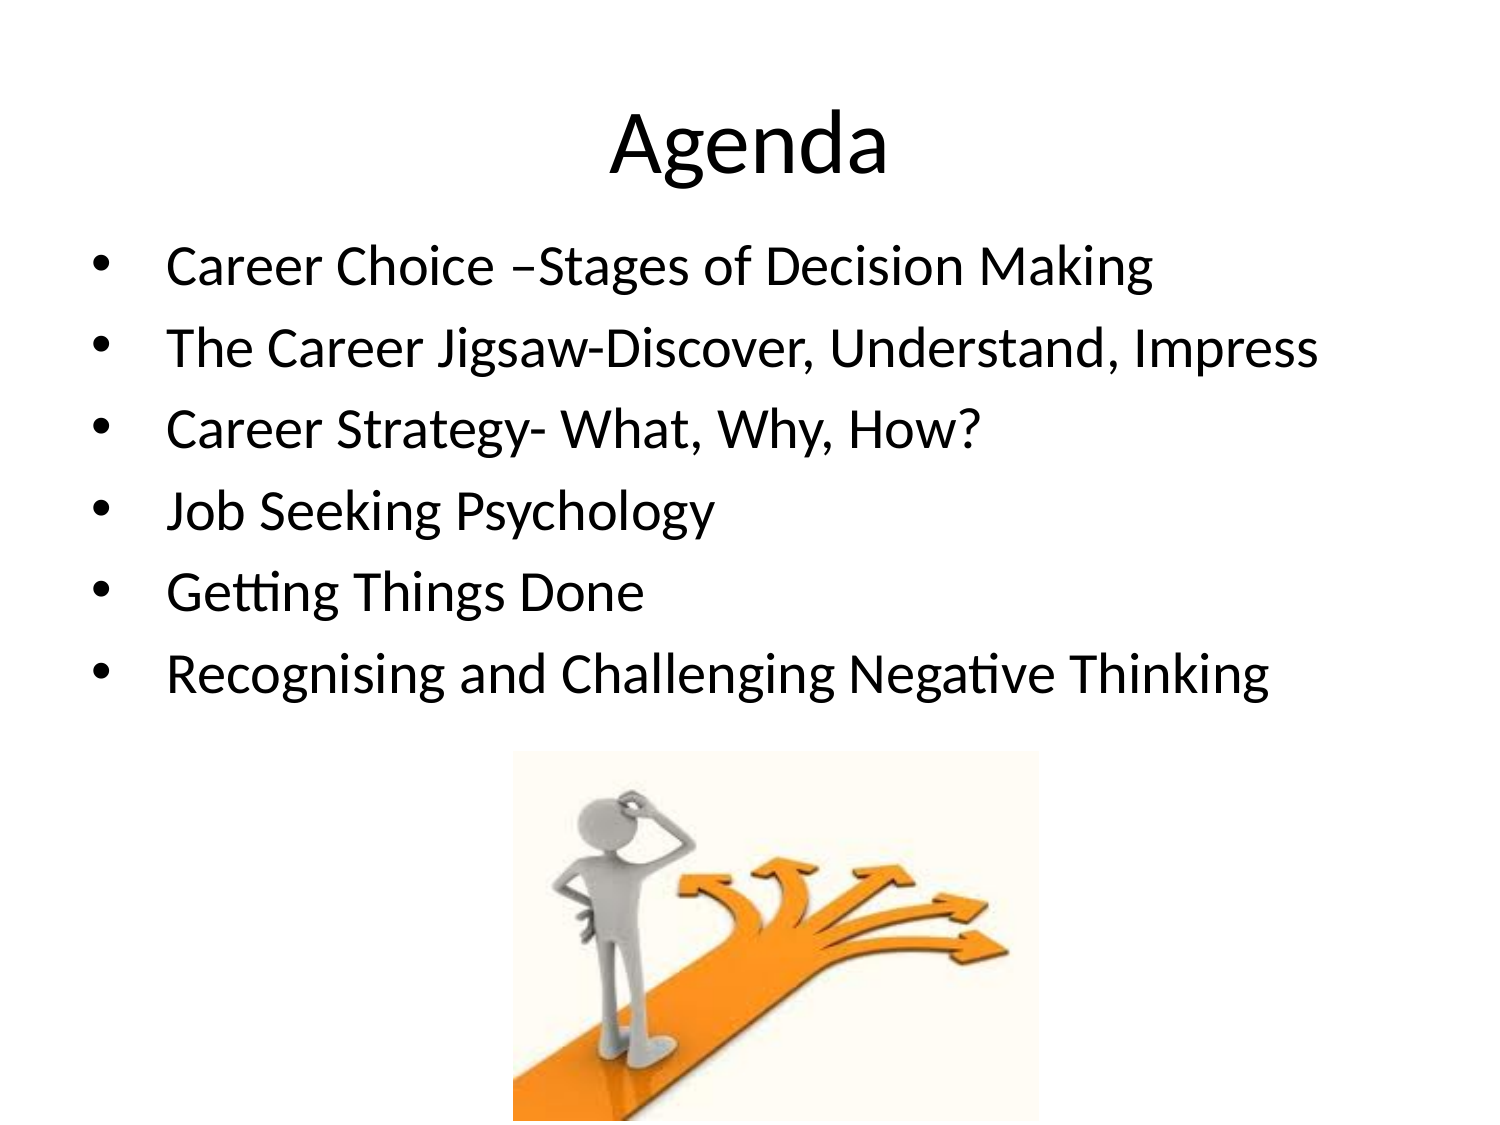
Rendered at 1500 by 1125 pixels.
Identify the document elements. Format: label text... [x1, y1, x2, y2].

subtitle Career Choice –Stages of Decision Making The Career Jigsaw-Discover, Understand, Impress Career Strategy- What, Why, How? Job Seeking Psychology Getting Things Done Recognising and Challenging Negative Thinking [76, 219, 1365, 1106]
title Agenda [112, 66, 1388, 209]
picture [513, 751, 1039, 1122]
